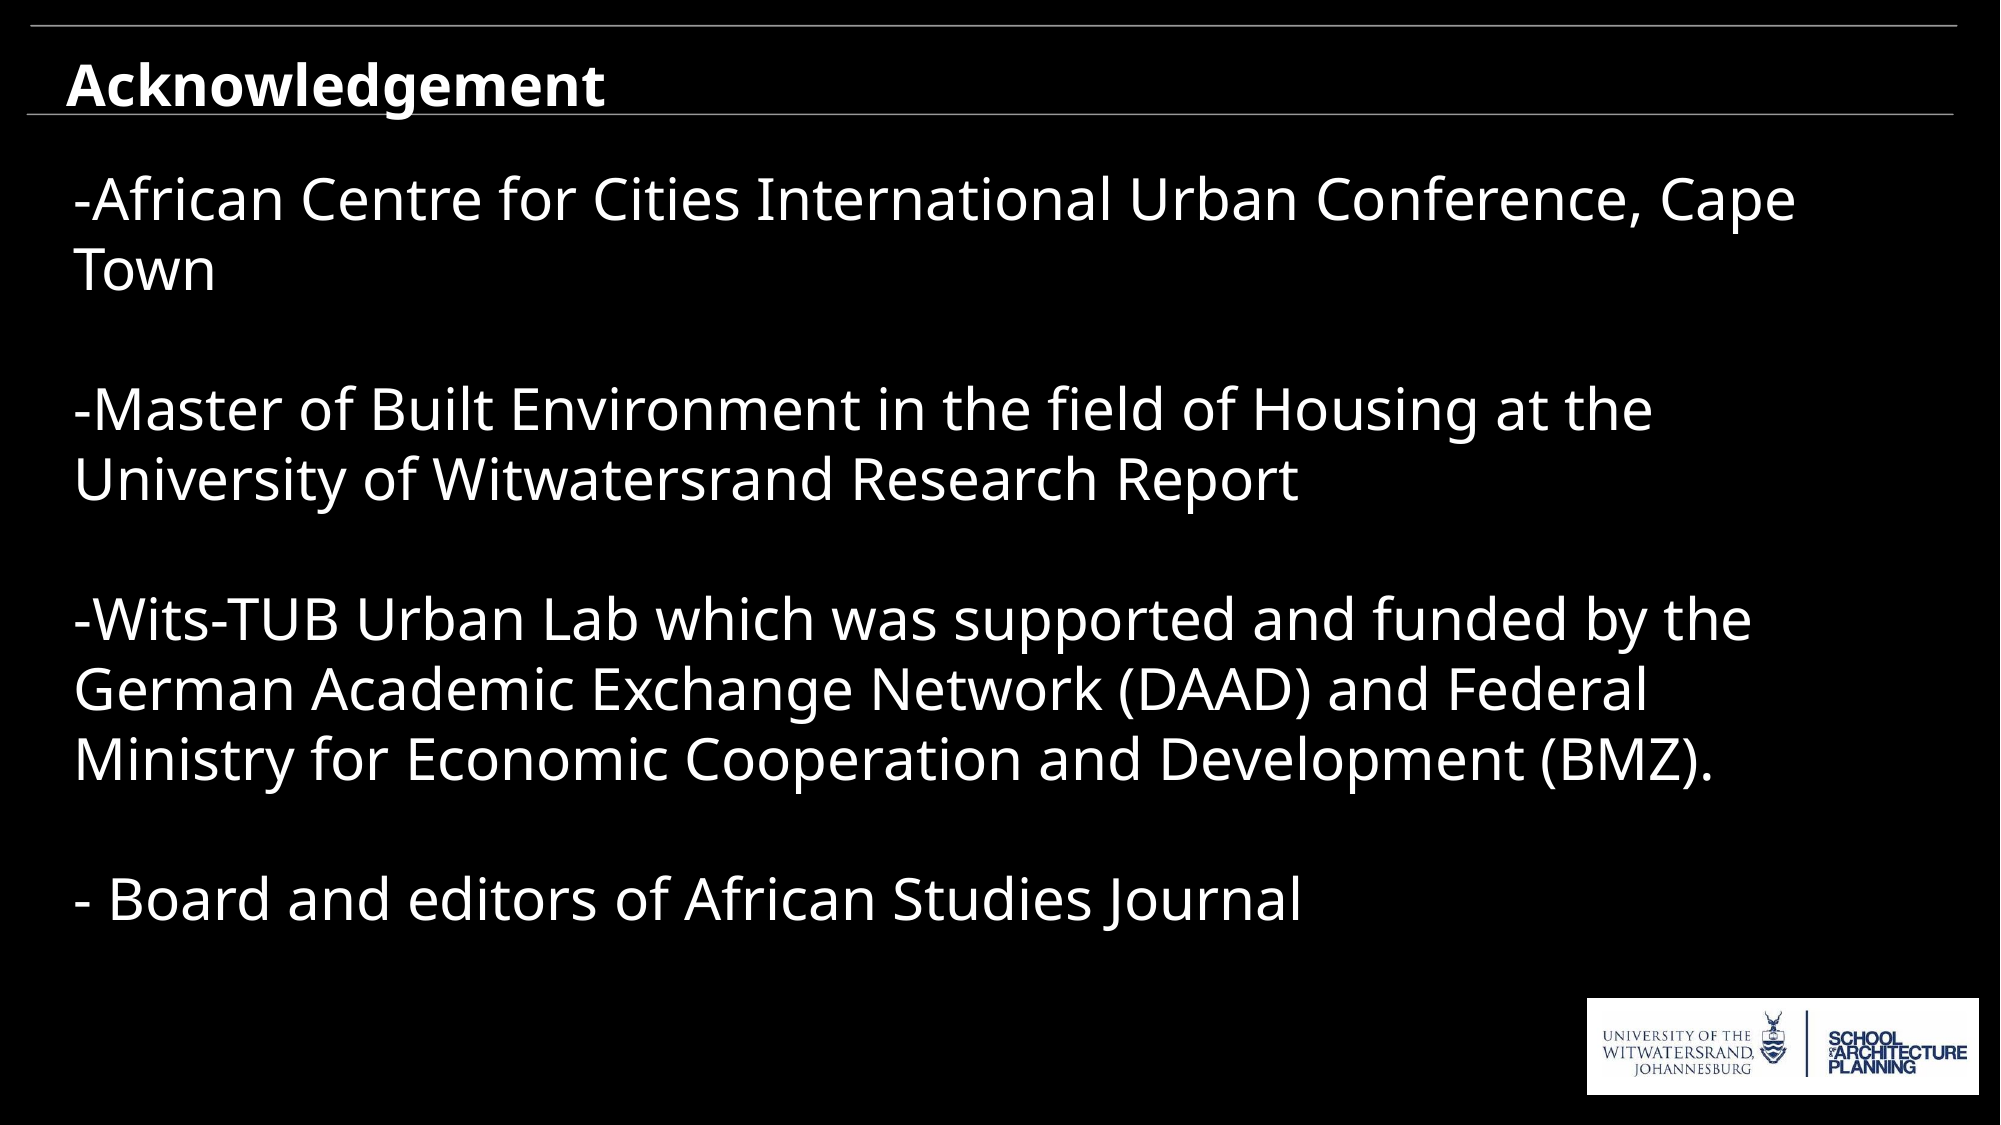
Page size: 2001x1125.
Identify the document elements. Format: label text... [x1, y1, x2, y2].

picture [1586, 998, 1979, 1095]
text_box -African Centre for Cities International Urban Conference, Cape Town -Master of Built Environment in the field of Housing at the University of Witwatersrand Research Report -Wits-TUB Urban Lab which was supported and funded by the German Academic Exchange Network (DAAD) and Federal Ministry for Economic Cooperation and Development (BMZ). - Board and editors of African Studies Journal [59, 154, 1858, 940]
subtitle Acknowledgement [12, 41, 663, 126]
